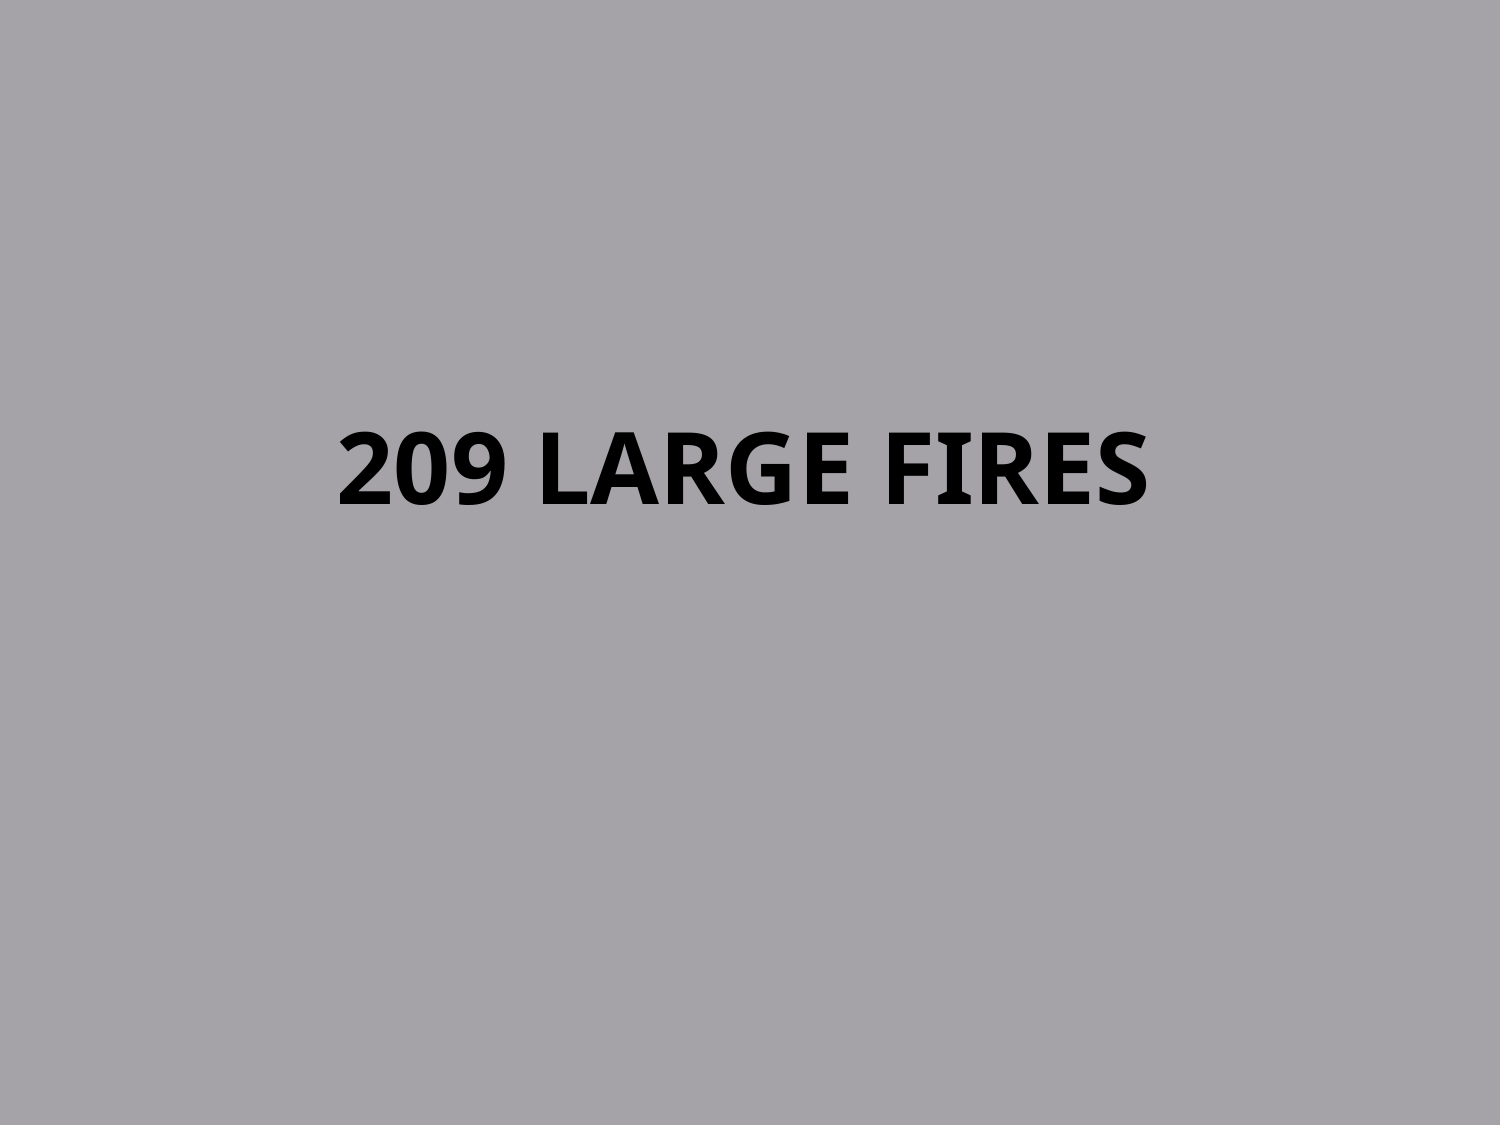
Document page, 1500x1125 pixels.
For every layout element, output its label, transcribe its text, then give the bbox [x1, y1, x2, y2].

title 209 LARGE FIRES [69, 224, 1420, 525]
